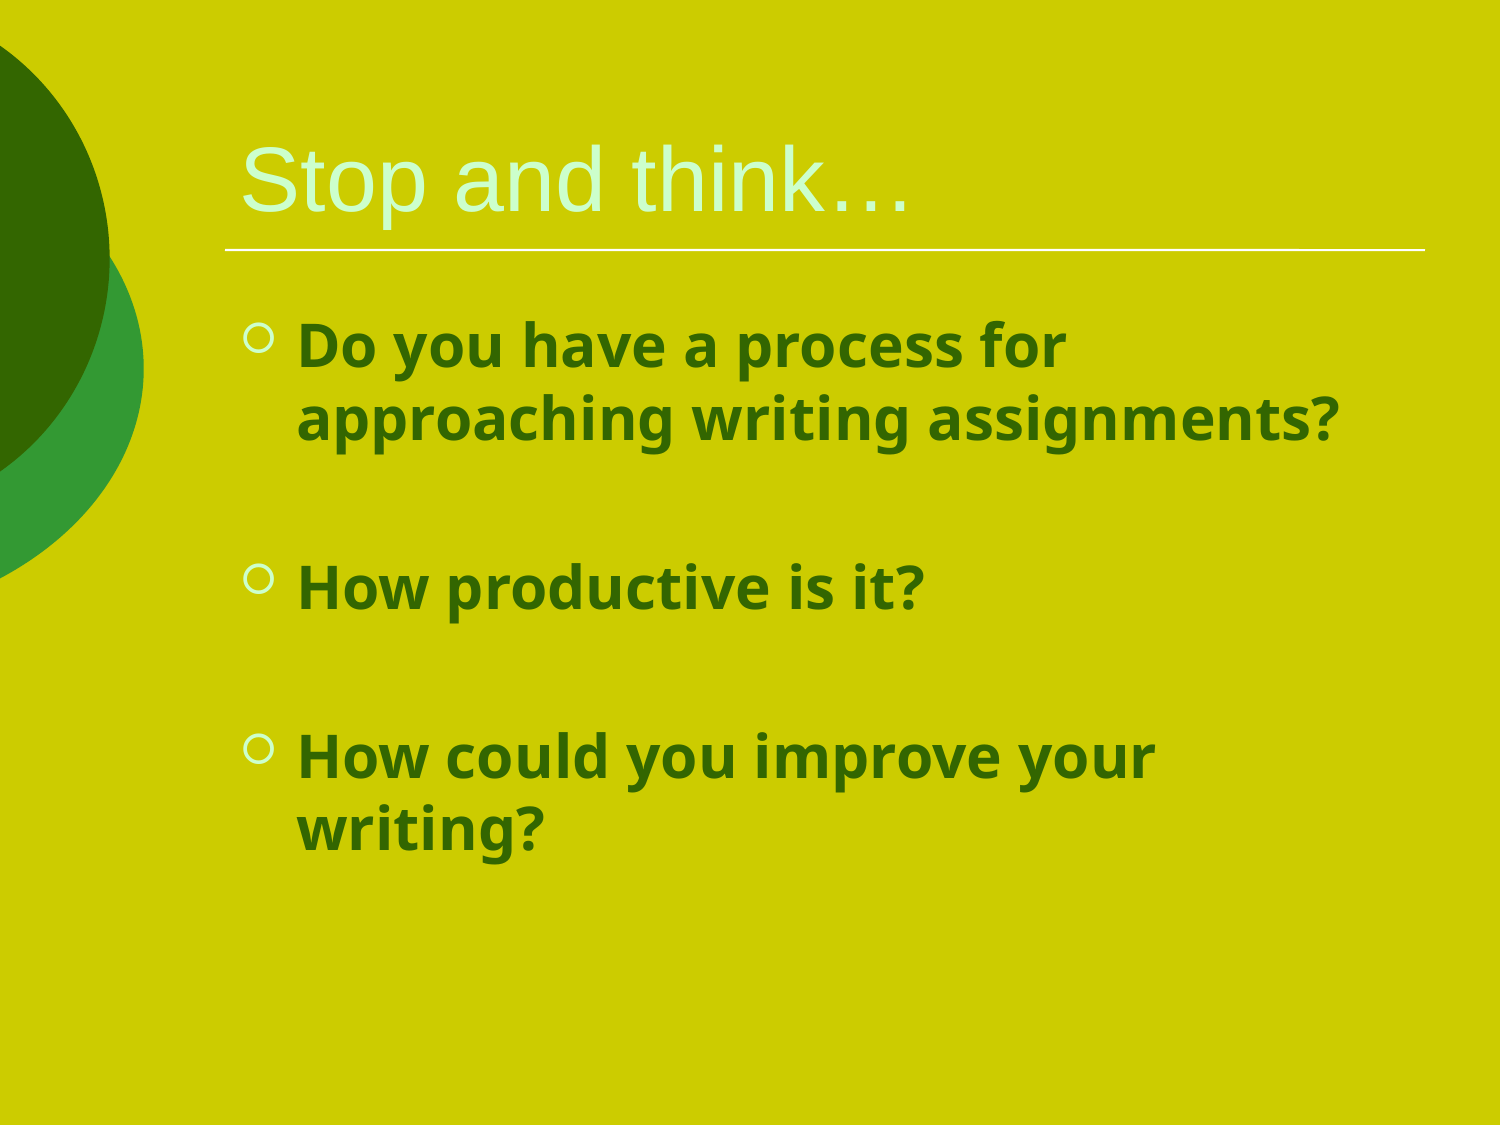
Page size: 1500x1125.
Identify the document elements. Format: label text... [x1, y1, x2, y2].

list Do you have a process for approaching writing assignments? How productive is it? How could you improve your writing? [224, 299, 1425, 975]
title Stop and think… [224, 49, 1425, 237]
